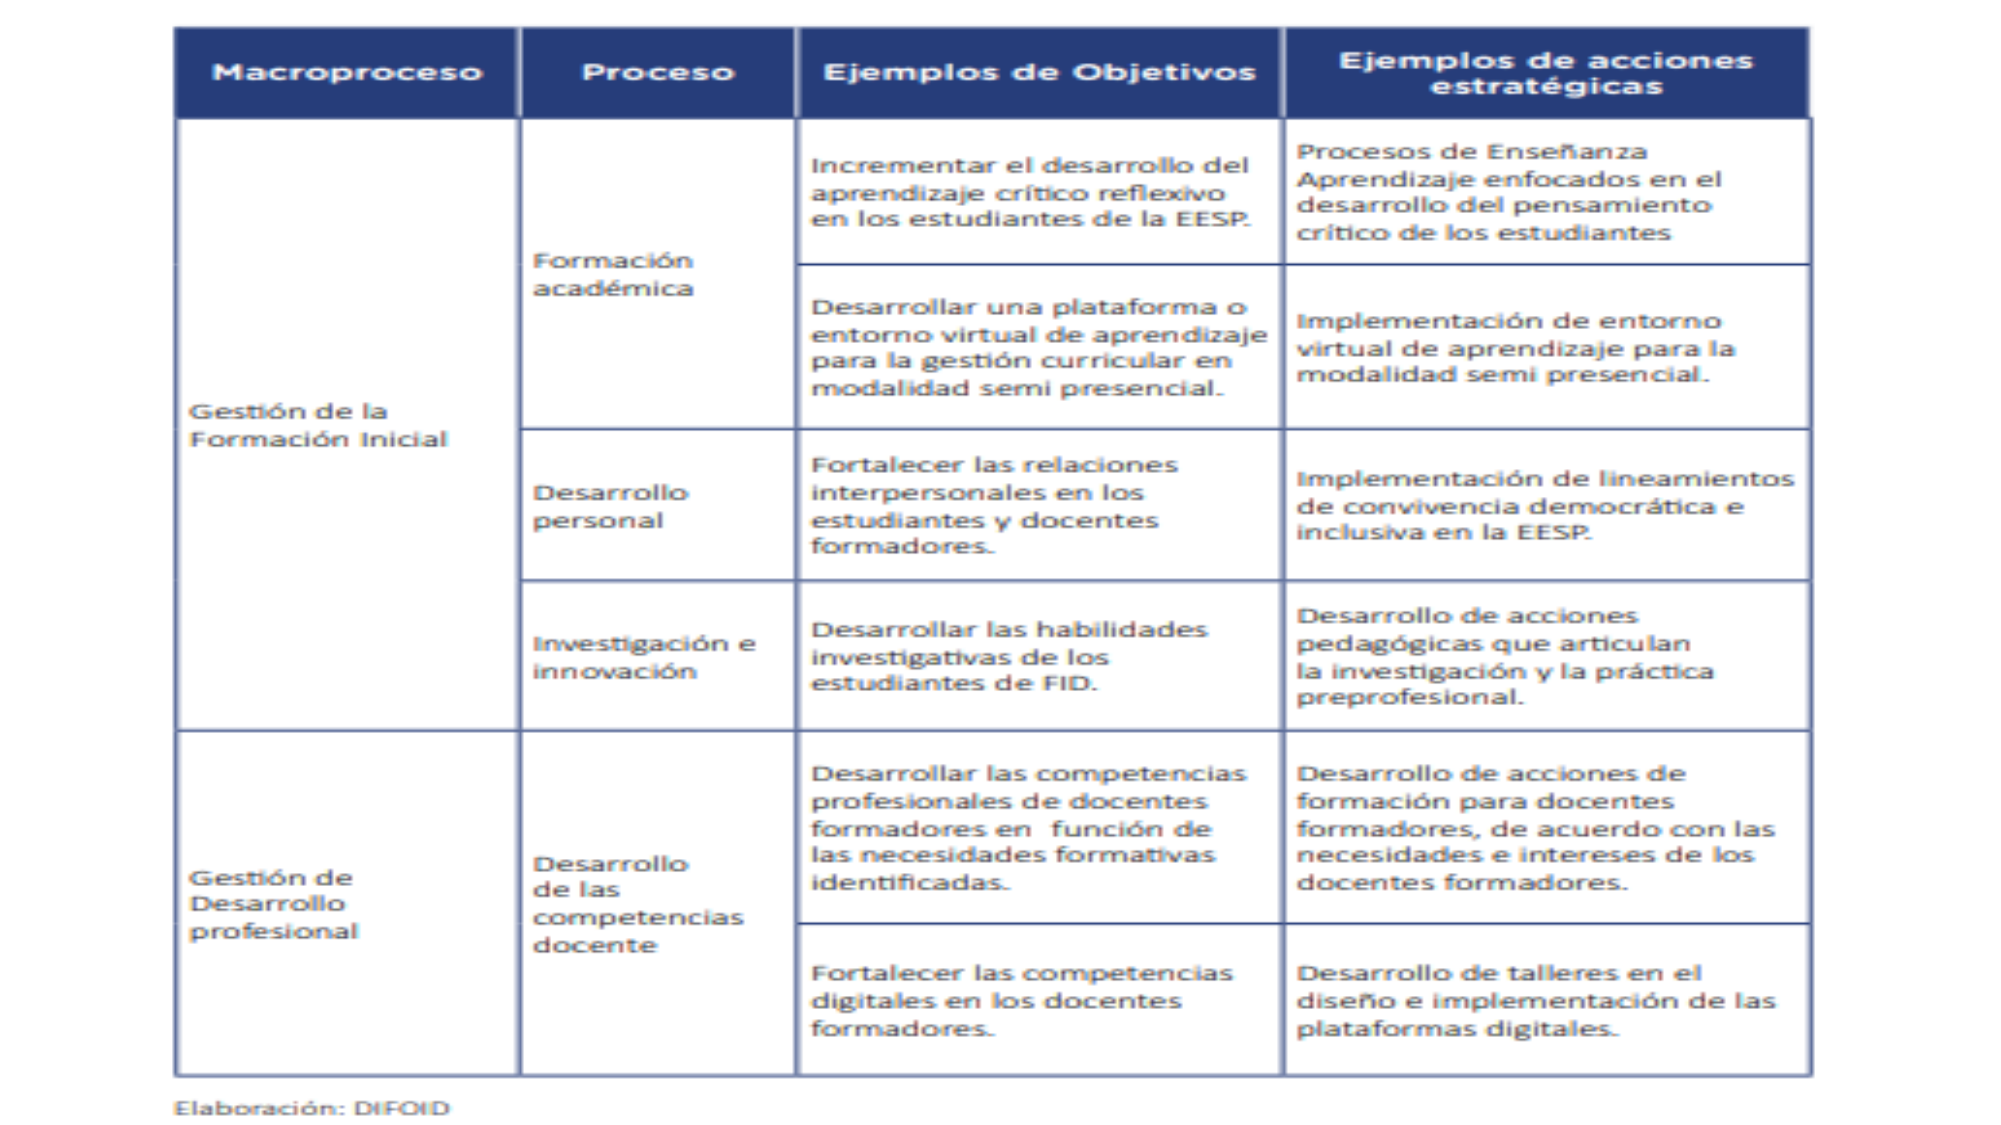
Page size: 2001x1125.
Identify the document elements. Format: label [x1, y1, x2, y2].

picture [109, 18, 1877, 1125]
